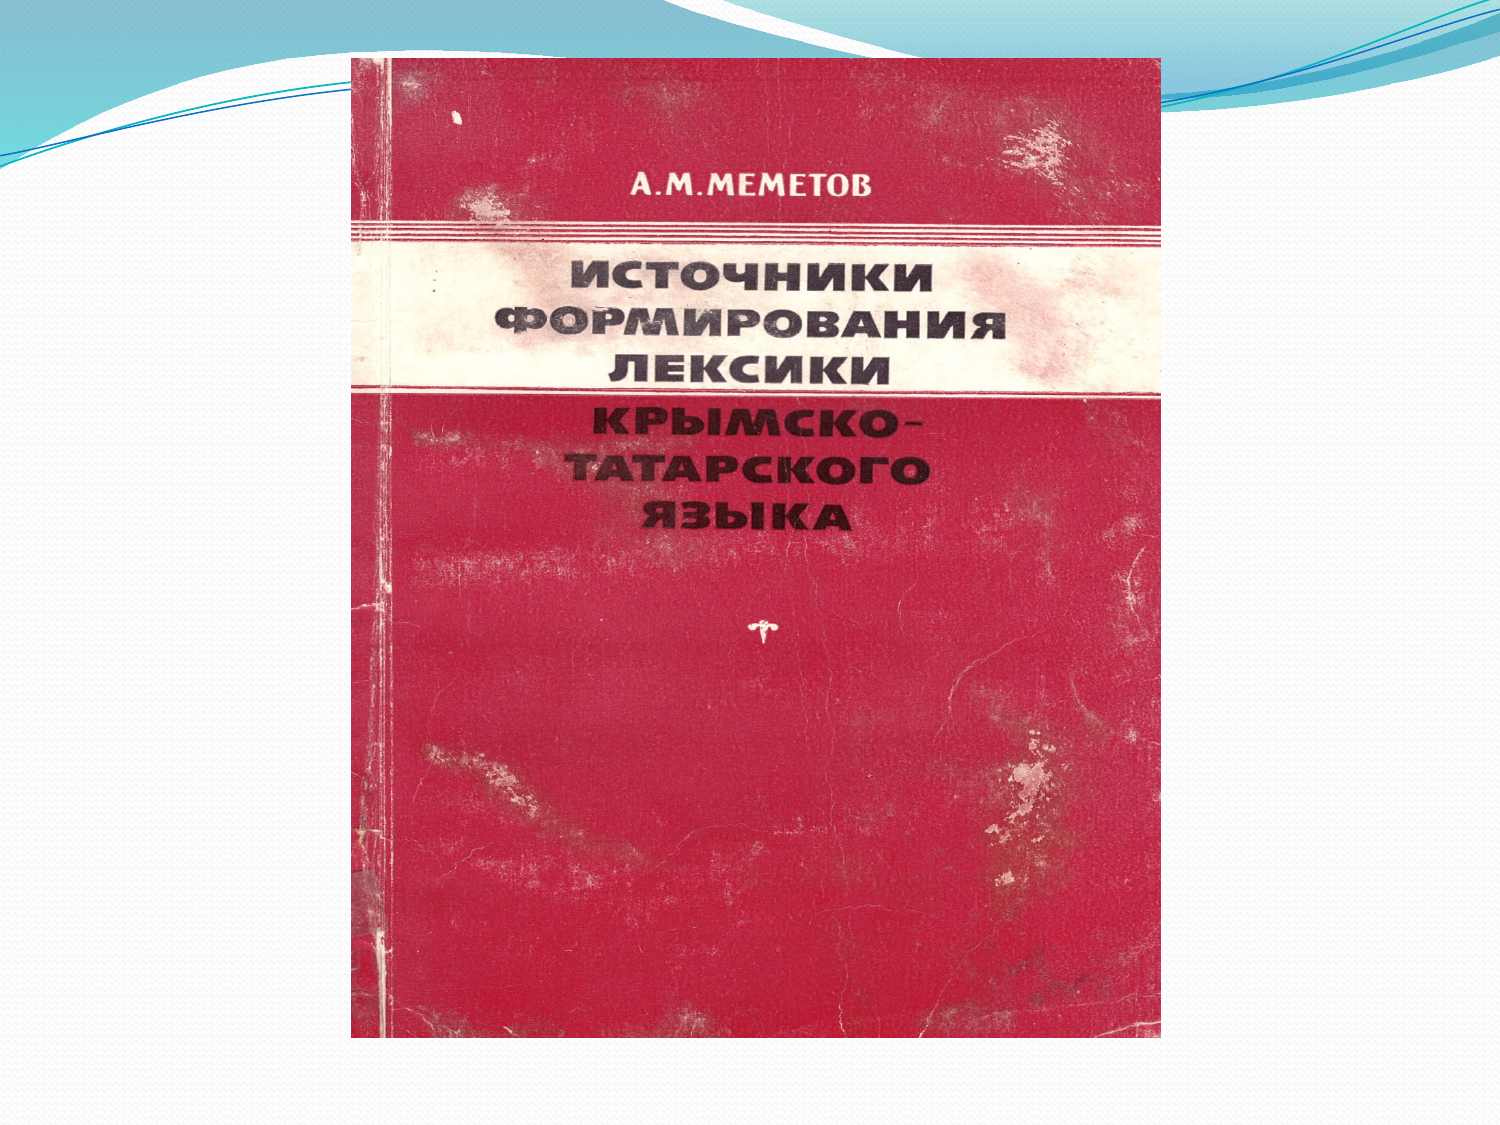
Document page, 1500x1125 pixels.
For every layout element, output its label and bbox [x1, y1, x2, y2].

list [351, 58, 1161, 1038]
